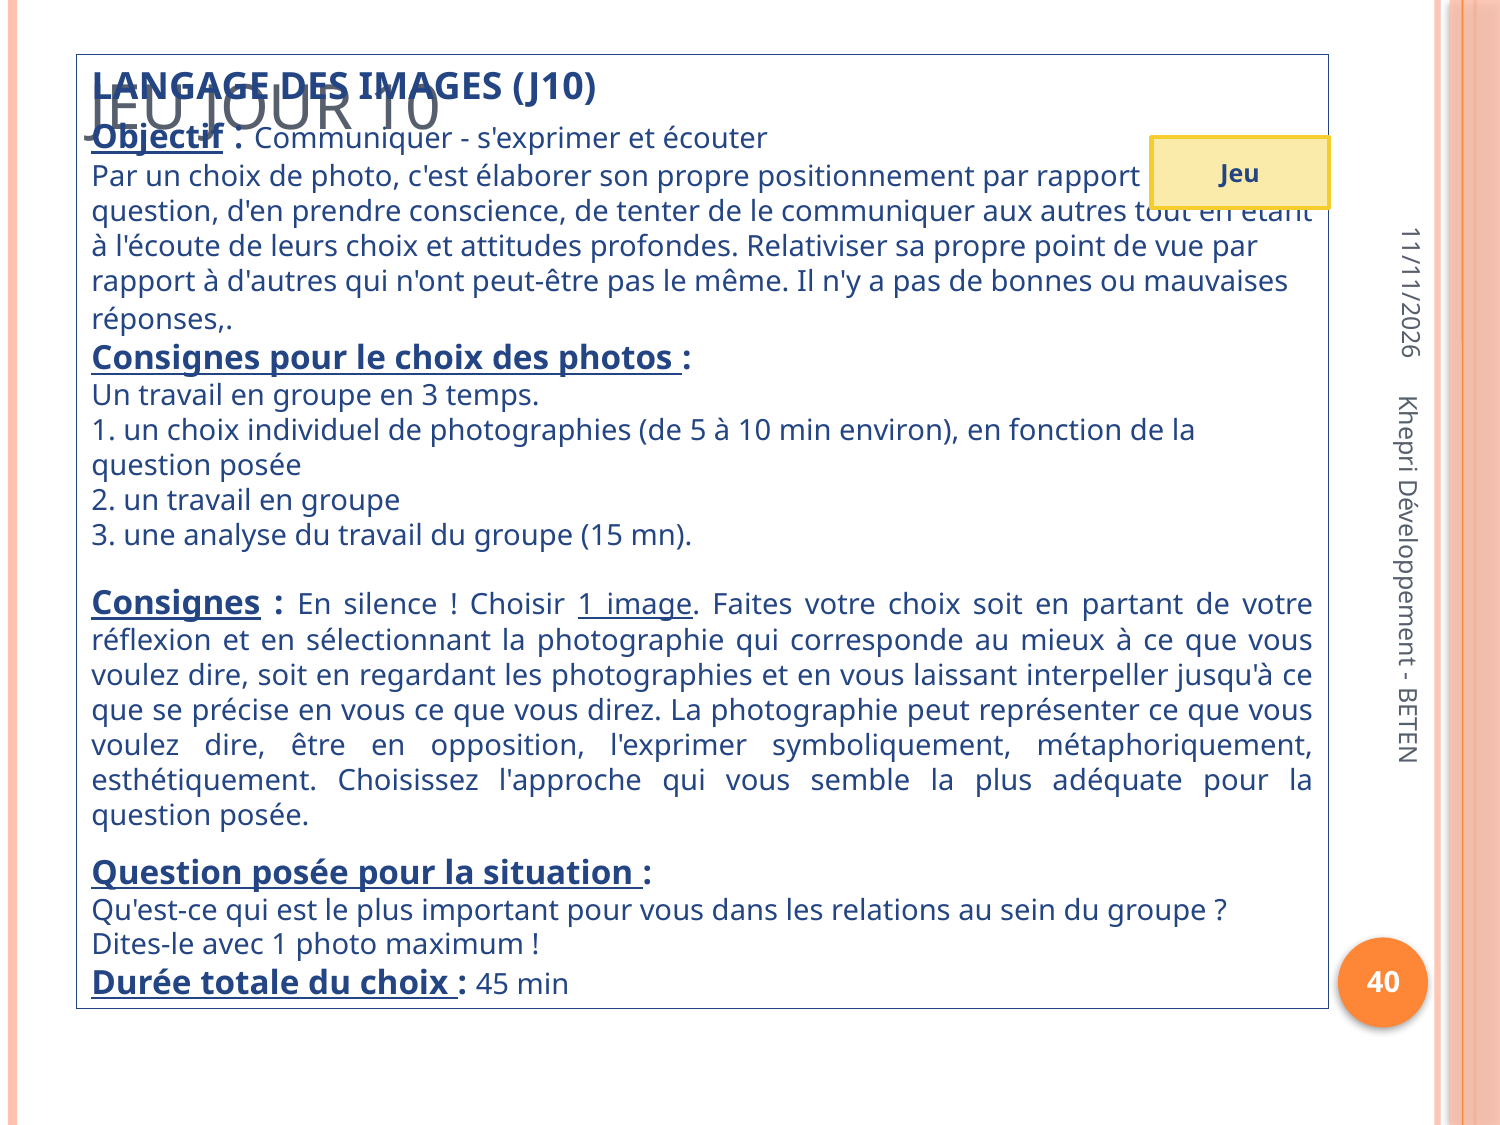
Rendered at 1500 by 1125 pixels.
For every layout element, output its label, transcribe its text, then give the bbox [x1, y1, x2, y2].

footer Khepri Développement - BETEN [1379, 380, 1440, 906]
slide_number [1378, 43, 1442, 374]
text_box Jeu [1149, 135, 1331, 210]
text_box LANGAGE DES IMAGES (J10) Objectif : Communiquer - s'exprimer et écouter Par un choix de photo, c'est élaborer son propre positionnement par rapport à la question, d'en prendre conscience, de tenter de le communiquer aux autres tout en étant à l'écoute de leurs choix et attitudes profondes. Relativiser sa propre point de vue par rapport à d'autres qui n'ont peut-être pas le même. Il n'y a pas de bonnes ou mauvaises réponses,. Consignes pour le choix des photos : Un travail en groupe en 3 temps. 1. un choix individuel de photographies (de 5 à 10 min environ), en fonction de la question posée 2. un travail en groupe 3. une analyse du travail du groupe (15 mn). Consignes : En silence ! Choisir 1 image. Faites votre choix soit en partant de votre réflexion et en sélectionnant la photographie qui corresponde au mieux à ce que vous voulez dire, soit en regardant les photographies et en vous laissant interpeller jusqu'à ce que se précise en vous ce que vous direz. La photographie peut représenter ce que vous voulez dire, être en opposition, l'exprimer symboliquement, métaphoriquement, esthétiquement. Choisissez l'approche qui vous semble la plus adéquate pour la question posée. Question posée pour la situation : Qu'est-ce qui est le plus important pour vous dans les relations au sein du groupe ? Dites-le avec 1 photo maximum ! Durée totale du choix : 45 min [76, 54, 1329, 1009]
title Jeu jour 10 [75, 45, 1300, 149]
slide_number 40 [1333, 940, 1434, 1027]
